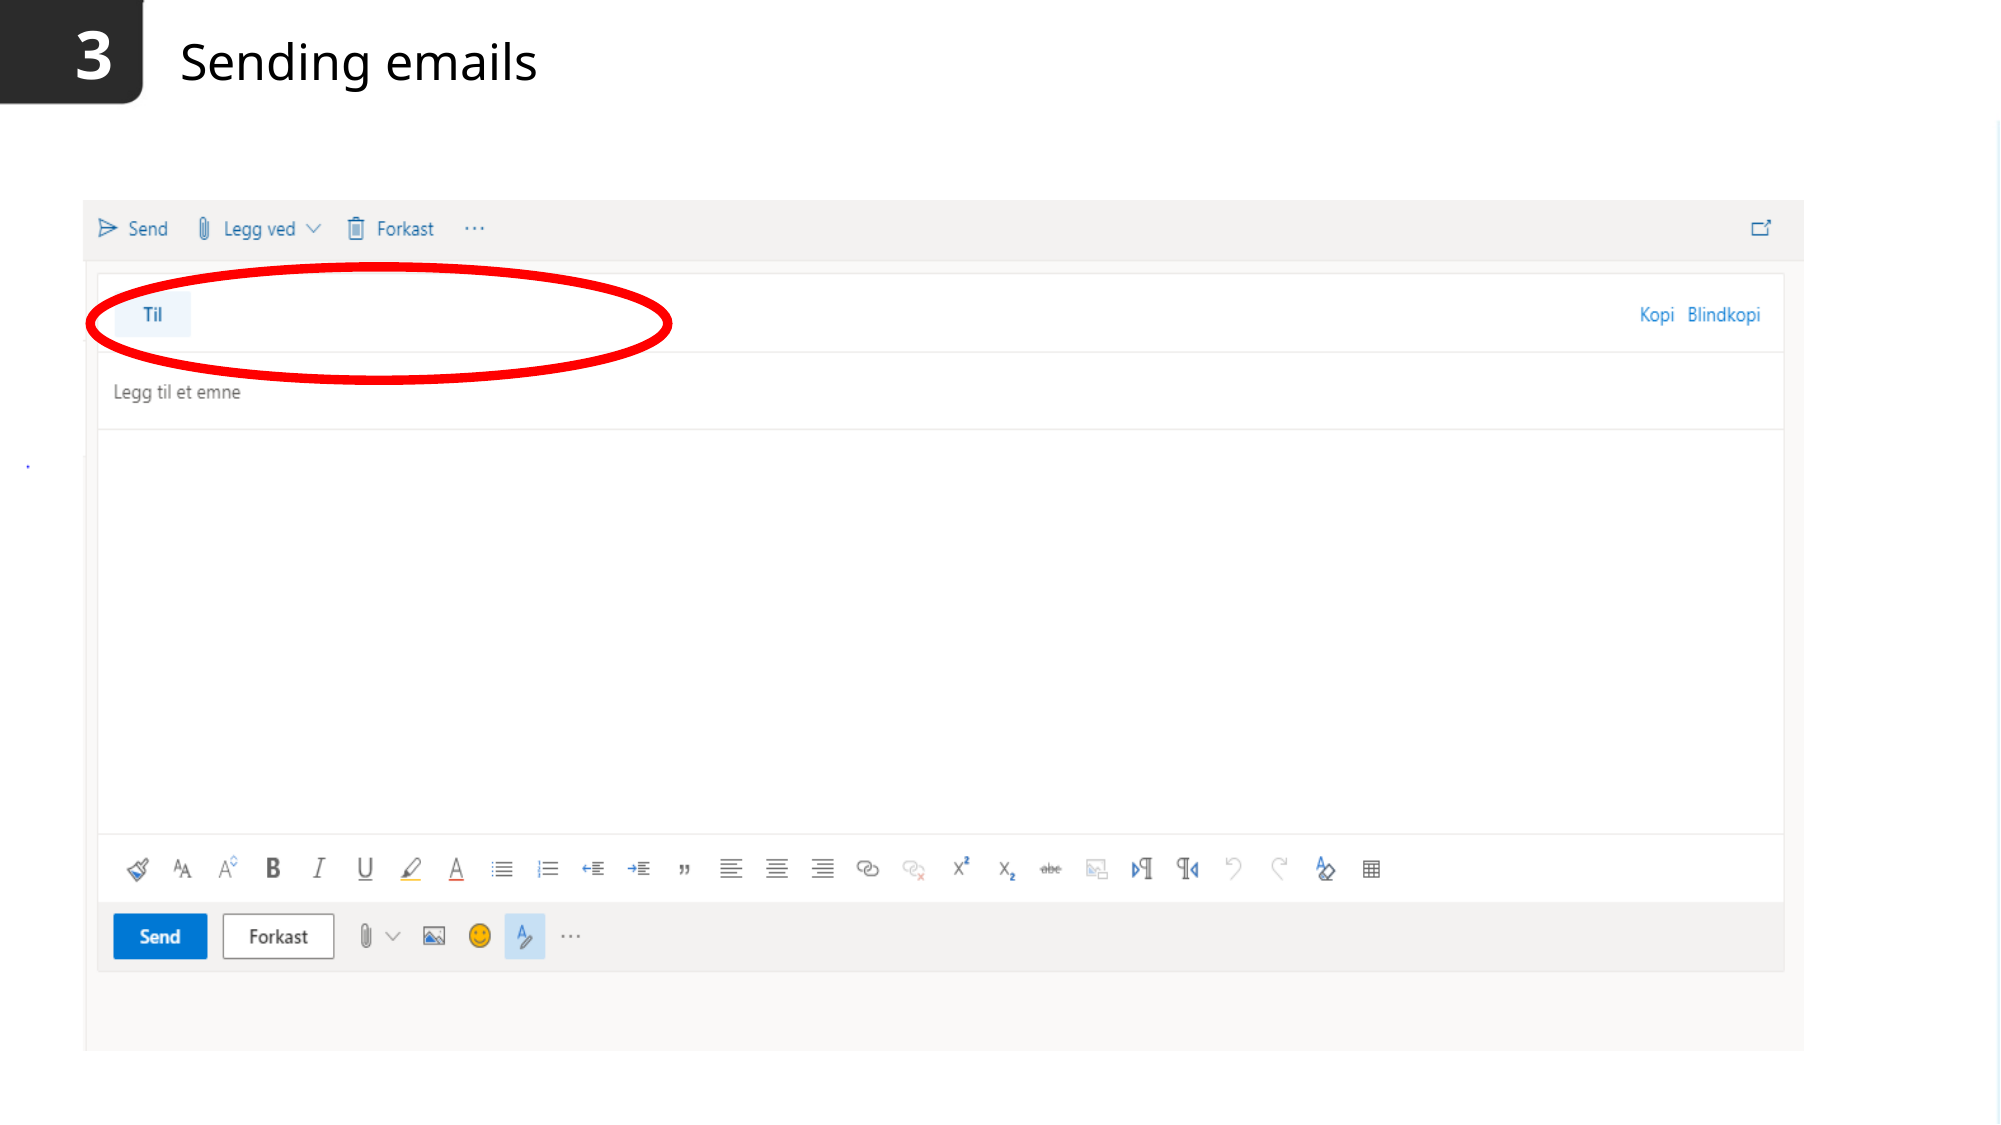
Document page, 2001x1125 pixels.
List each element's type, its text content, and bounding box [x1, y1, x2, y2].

title Sending emails [188, 34, 1864, 95]
picture [0, 0, 2000, 1124]
text_box 3 [60, 20, 188, 95]
